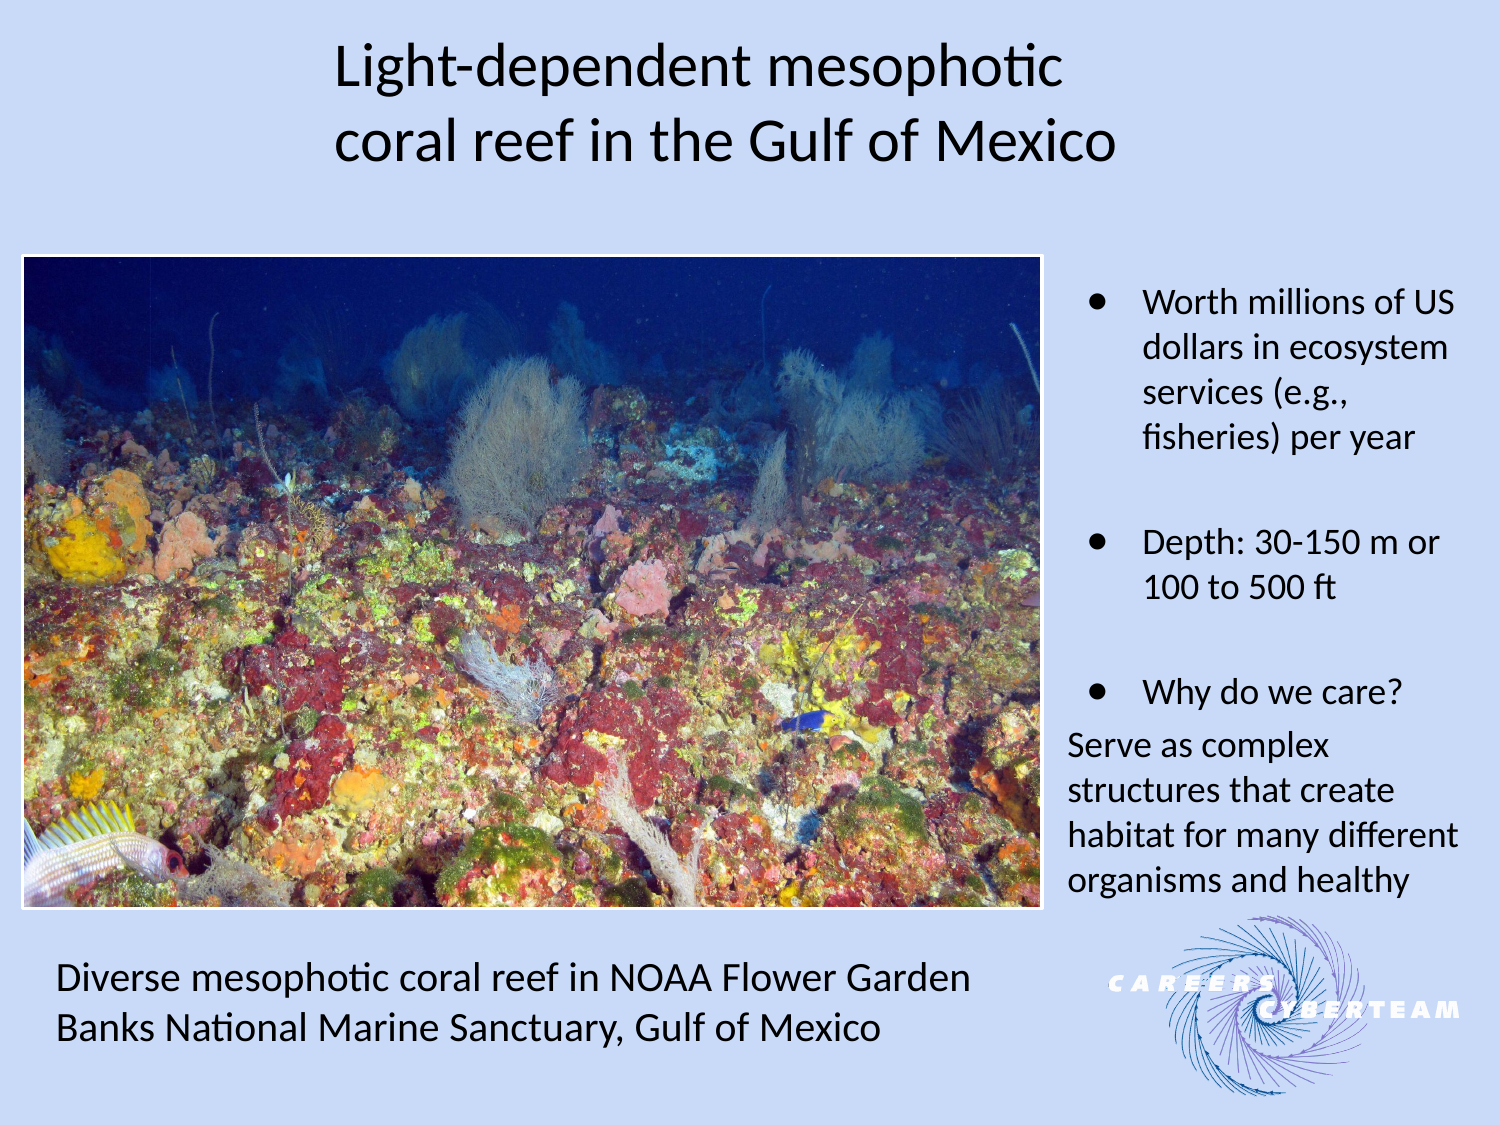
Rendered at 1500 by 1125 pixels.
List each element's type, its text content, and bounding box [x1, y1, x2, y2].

list Worth millions of US dollars in ecosystem services (e.g., fisheries) per year Depth: 30-150 m or 100 to 500 ft Why do we care? Serve as complex structures that create habitat for many different organisms and healthy [1052, 269, 1487, 920]
list Diverse mesophotic coral reef in NOAA Flower Garden Banks National Marine Sanctuary, Gulf of Mexico [40, 942, 1071, 1125]
list Light-dependent mesophotic coral reef in the Gulf of Mexico [319, 16, 1181, 248]
picture [23, 256, 1041, 907]
picture [1062, 920, 1471, 1100]
